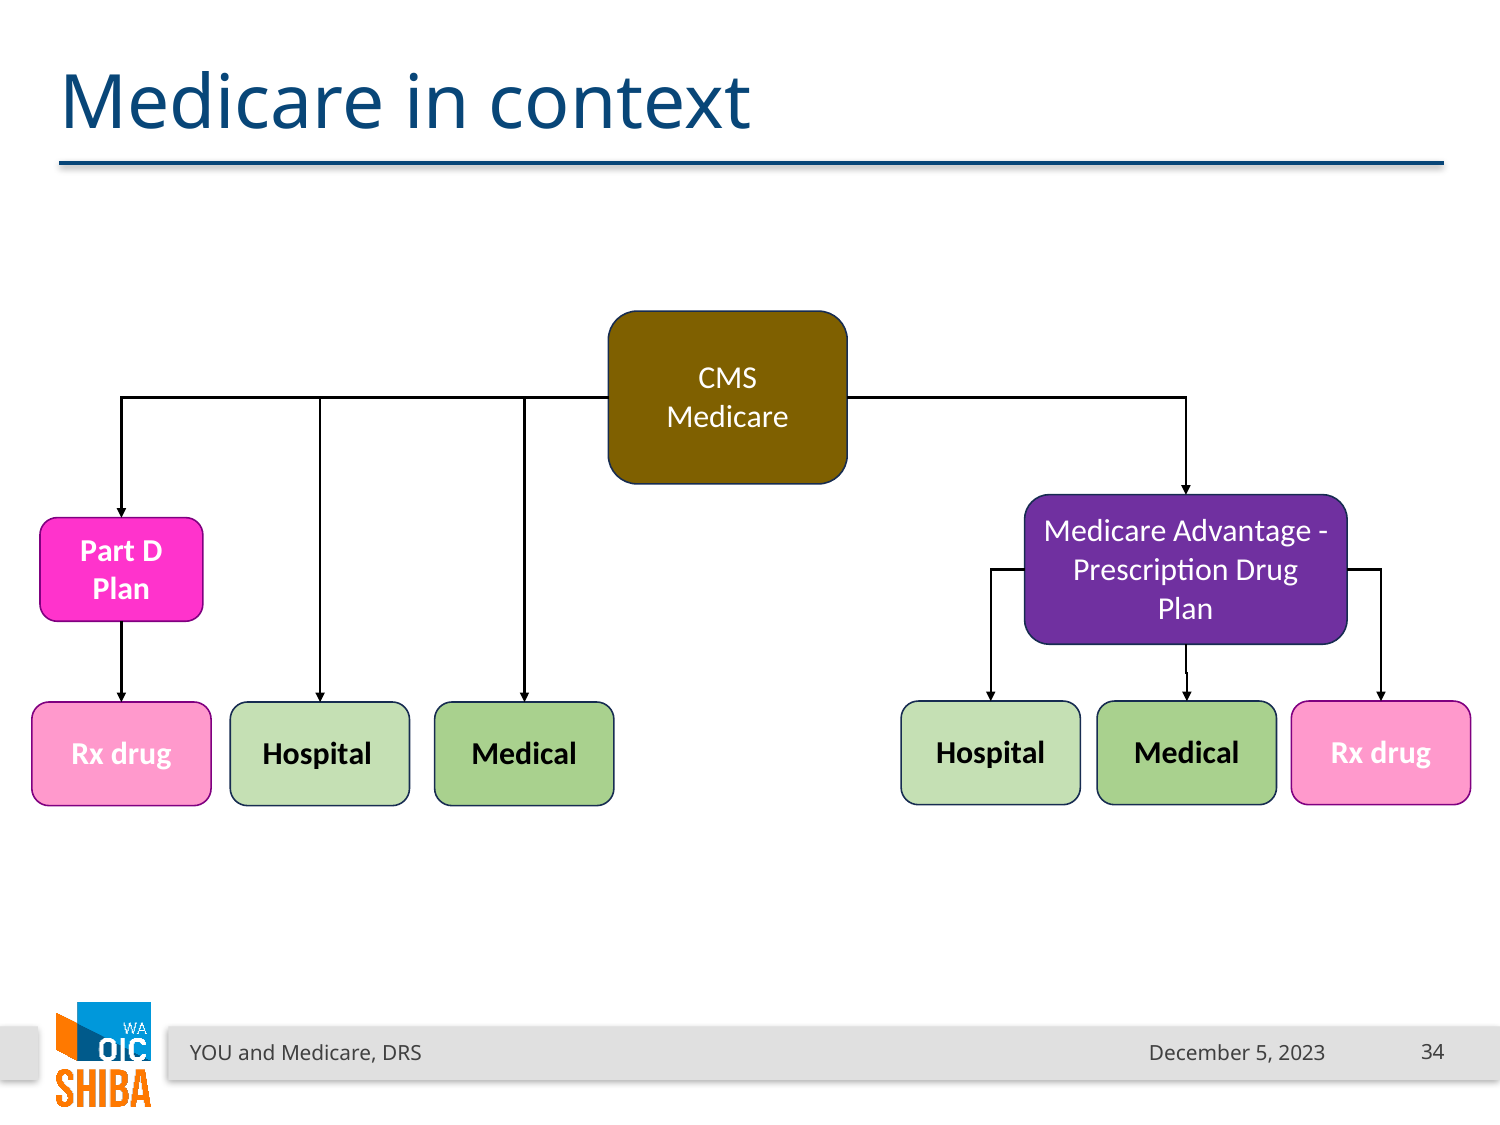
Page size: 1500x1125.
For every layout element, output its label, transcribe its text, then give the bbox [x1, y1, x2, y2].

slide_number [975, 1035, 1326, 1069]
picture [0, 296, 1500, 829]
slide_number 34 [1339, 1035, 1445, 1069]
title Medicare in context [59, 53, 1445, 164]
footer YOU and Medicare, DRS [190, 1035, 785, 1069]
picture [56, 1002, 151, 1107]
